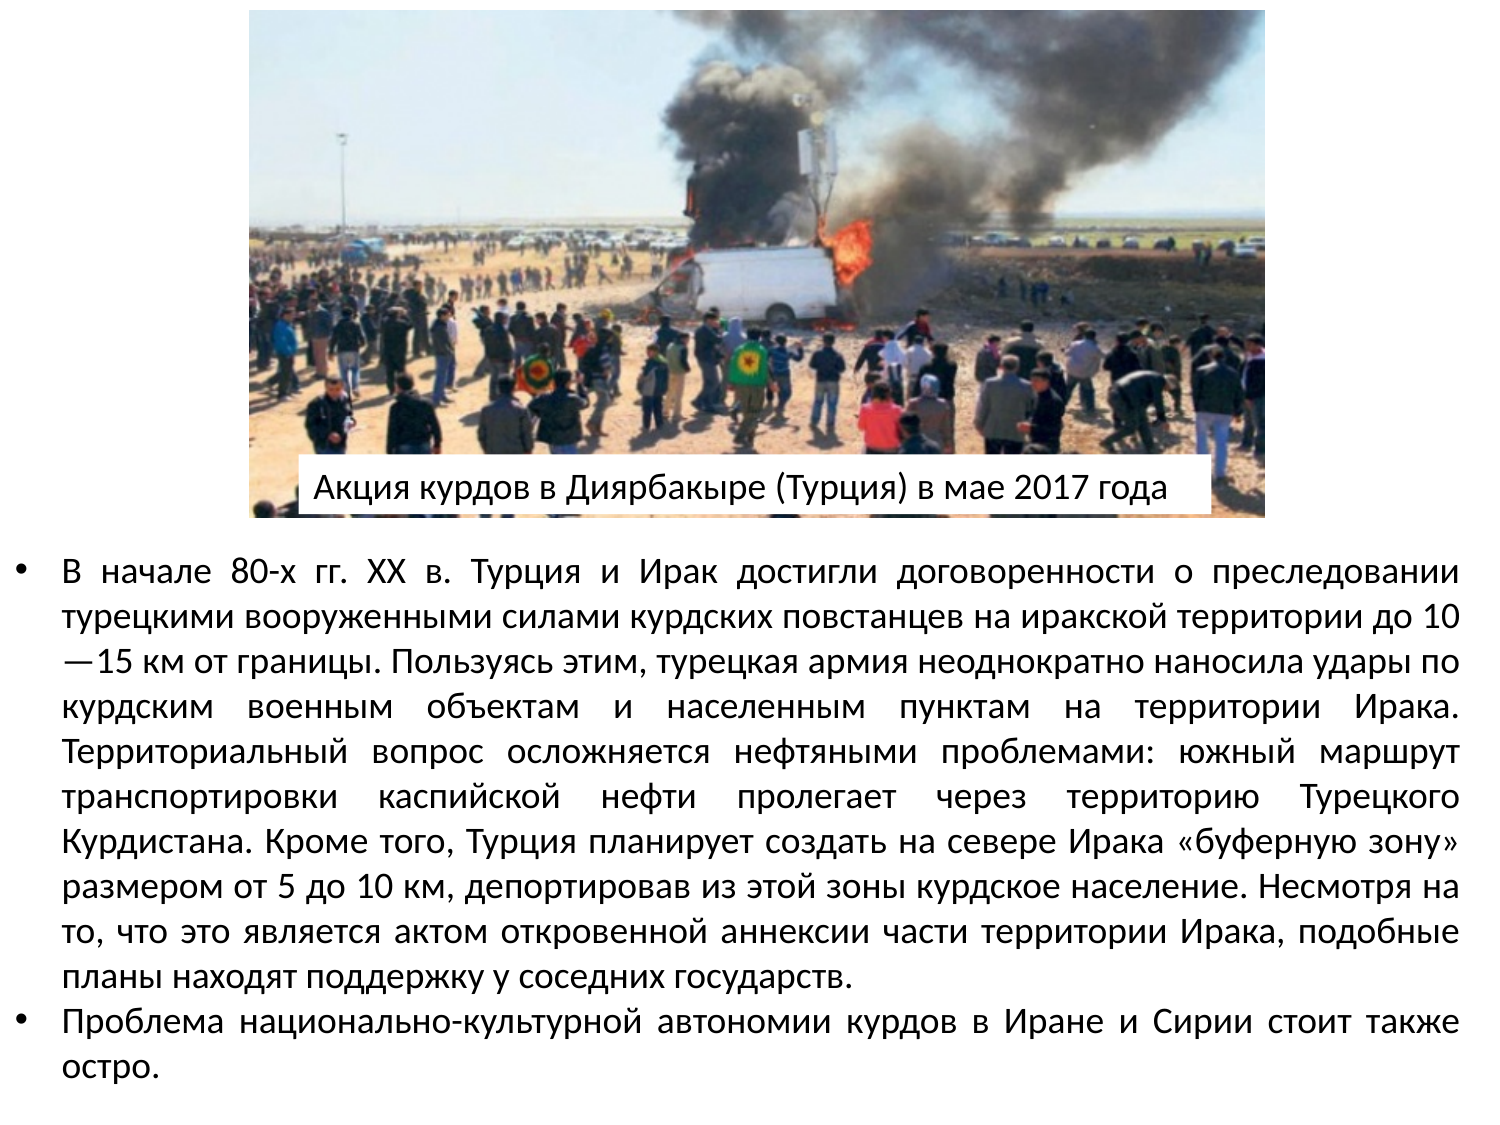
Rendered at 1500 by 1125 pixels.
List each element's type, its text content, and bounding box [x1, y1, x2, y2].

text_box В начале 80-х гг. XX в. Турция и Ирак достигли договоренности о преследовании турецкими вооруженными силами курдских повстанцев на иракской территории до 10—15 км от границы. Пользуясь этим, турецкая армия неоднократно наносила удары по курдским военным объектам и населенным пунктам на территории Ирака. Территориальный вопрос осложняется нефтяными проблемами: южный маршрут транспортировки каспийской нефти пролегает через территорию Турецкого Курдистана. Кроме того, Турция планирует создать на севере Ирака «буферную зону» размером от 5 до 10 км, депортировав из этой зоны курдское население. Несмотря на то, что это является актом откровенной аннексии части территории Ирака, подобные планы находят поддержку у соседних государств. Проблема национально-культурной автономии курдов в Иране и Сирии стоит также остро. [0, 538, 1477, 1094]
picture [249, 9, 1266, 519]
